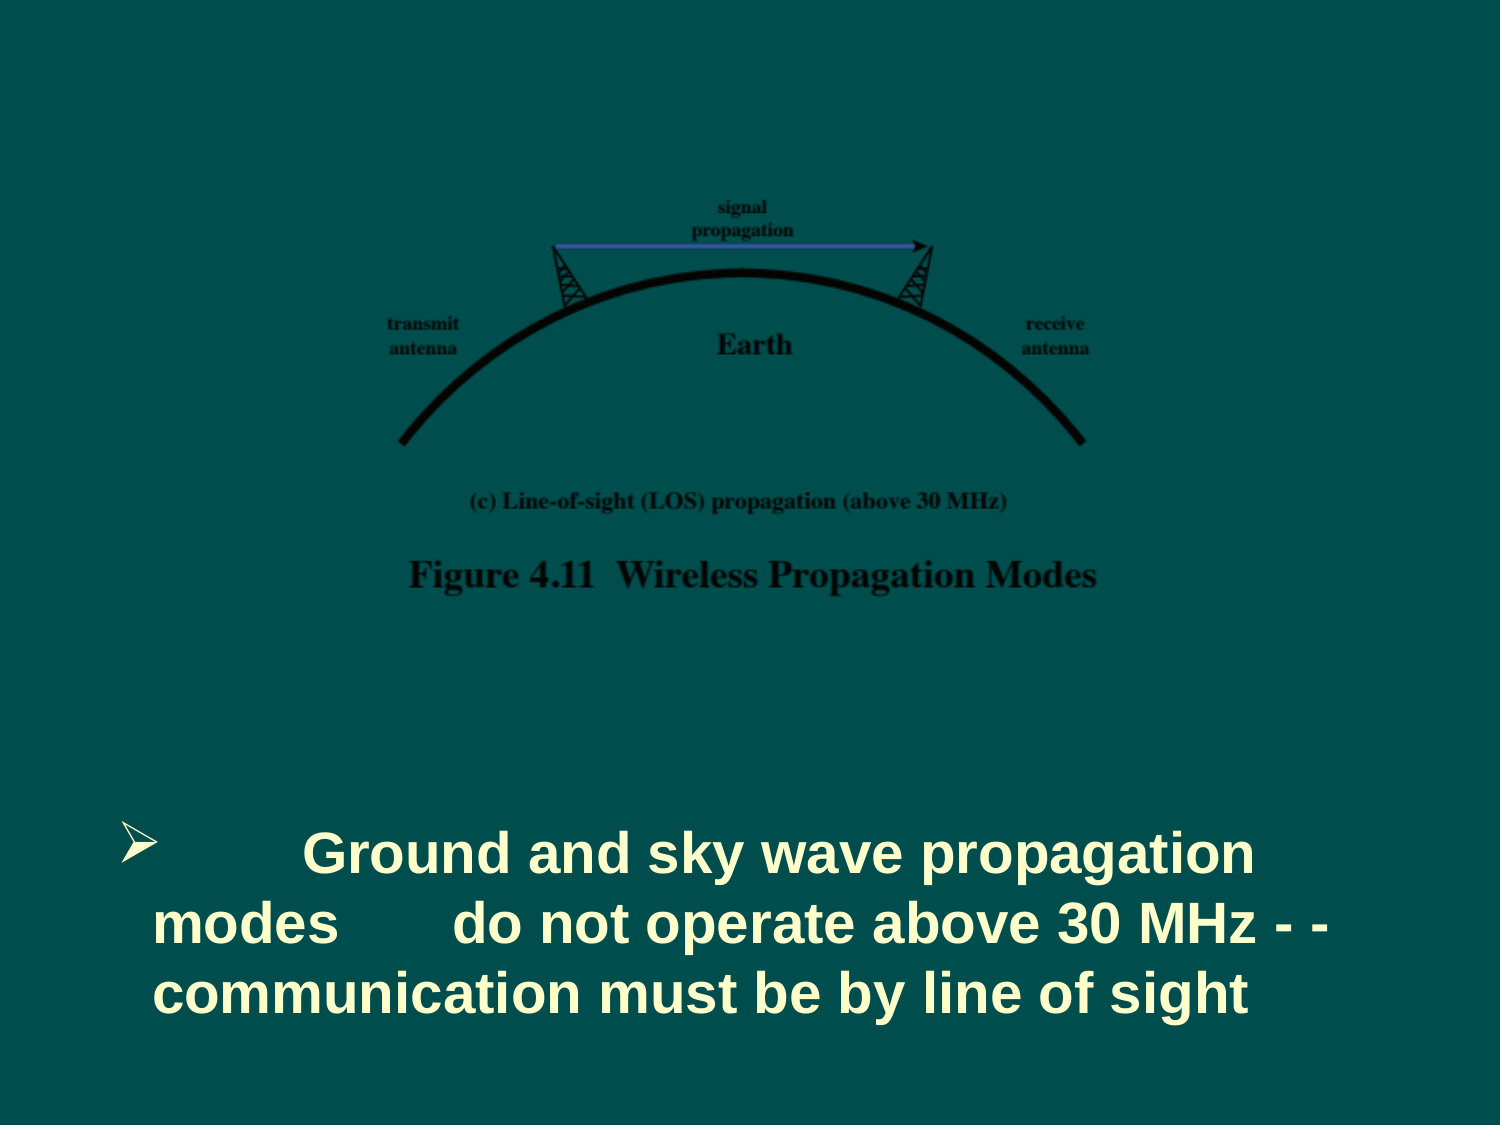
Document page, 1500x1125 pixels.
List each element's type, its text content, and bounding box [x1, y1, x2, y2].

picture [87, 99, 1424, 651]
text_box Ground and sky wave propagation modes do not operate above 30 MHz - - communication must be by line of sight [62, 737, 1425, 1033]
